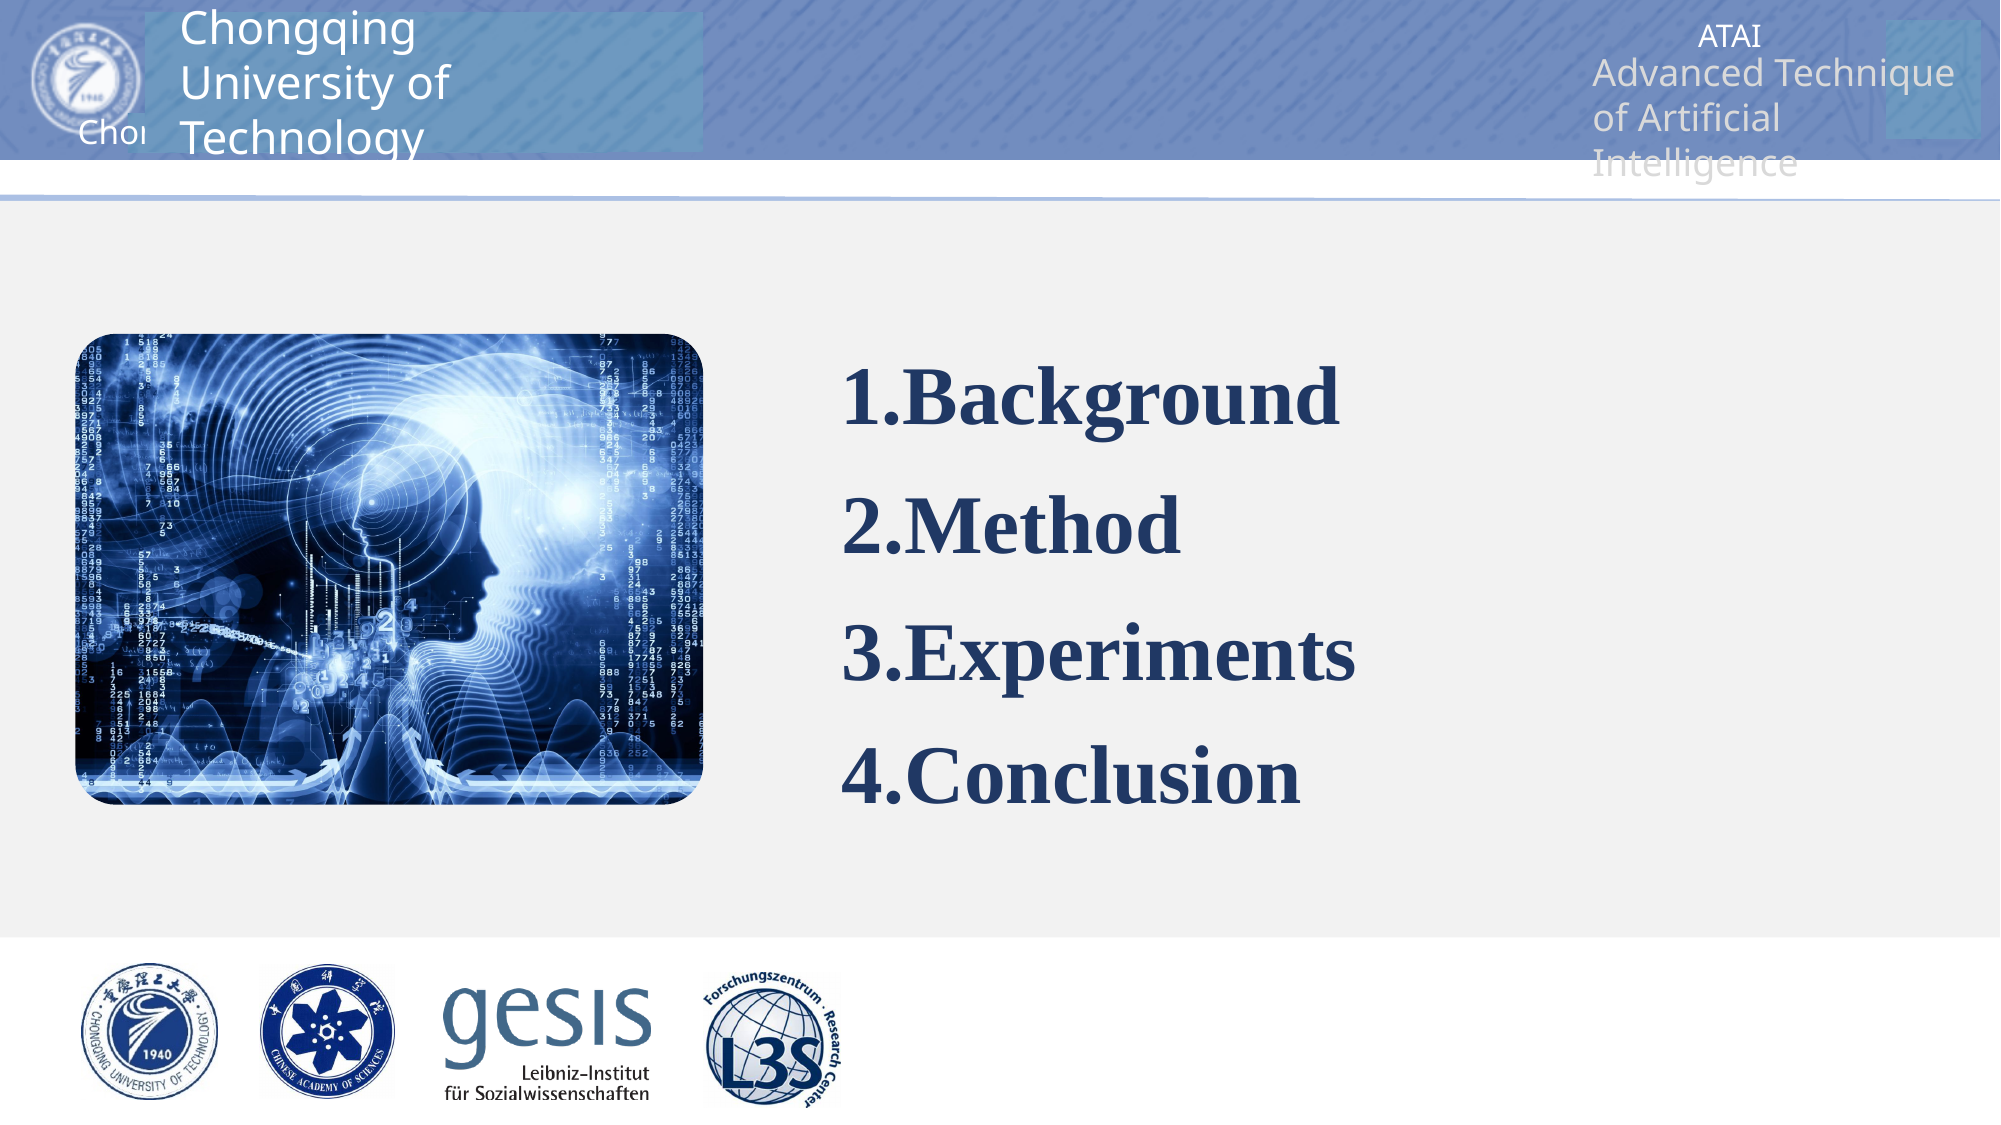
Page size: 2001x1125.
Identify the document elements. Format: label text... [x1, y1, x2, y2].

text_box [0, 0, 2000, 173]
picture [443, 988, 651, 1100]
text_box 4.Conclusion [826, 712, 1358, 828]
text_box 3.Experiments [827, 590, 1414, 705]
picture [75, 333, 704, 805]
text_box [0, 200, 2000, 206]
text_box 2.Method [826, 462, 1354, 578]
picture [259, 964, 395, 1099]
picture [81, 963, 218, 1100]
picture [703, 972, 841, 1108]
text_box 1.Background [825, 333, 1487, 449]
text_box [0, 206, 2000, 938]
